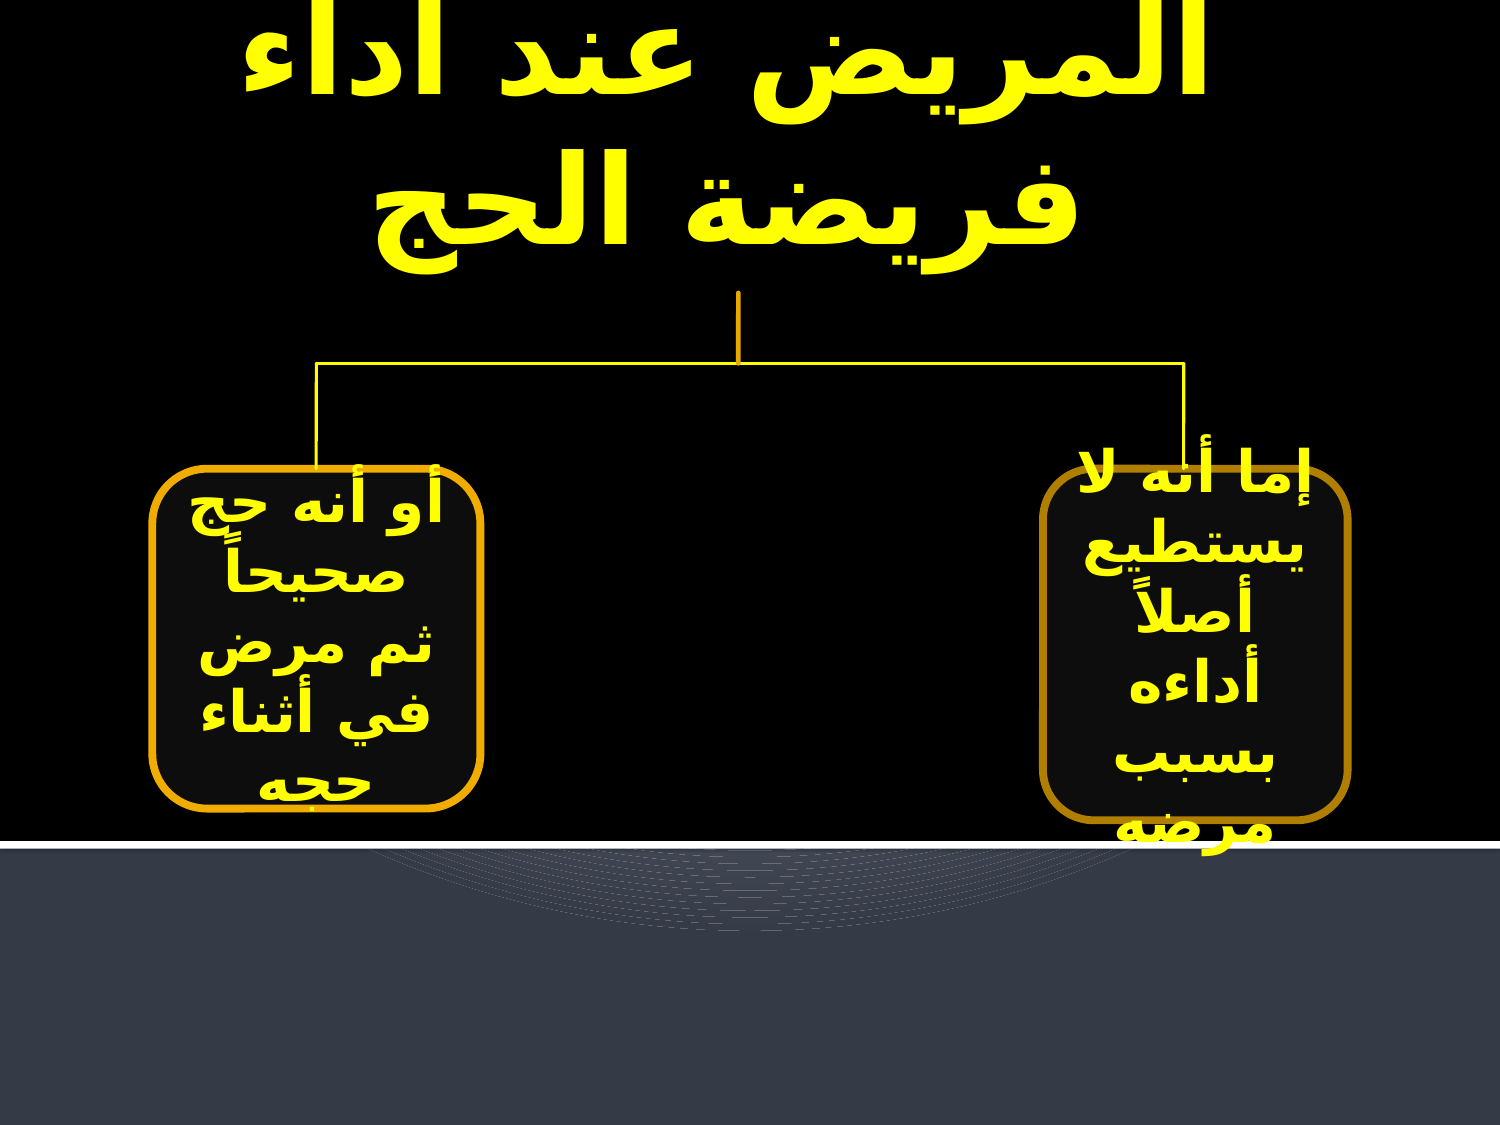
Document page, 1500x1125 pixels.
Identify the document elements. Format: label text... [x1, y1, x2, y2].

text_box إما أنه لا يستطيع أصلاً أداءه بسبب مرضه [1038, 464, 1352, 825]
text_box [316, 292, 1184, 469]
text_box أو أنه حج صحيحاً ثم مرض في أثناء حجه [148, 464, 485, 813]
subtitle المريض عند أداء فريضة الحج [58, 70, 1384, 270]
